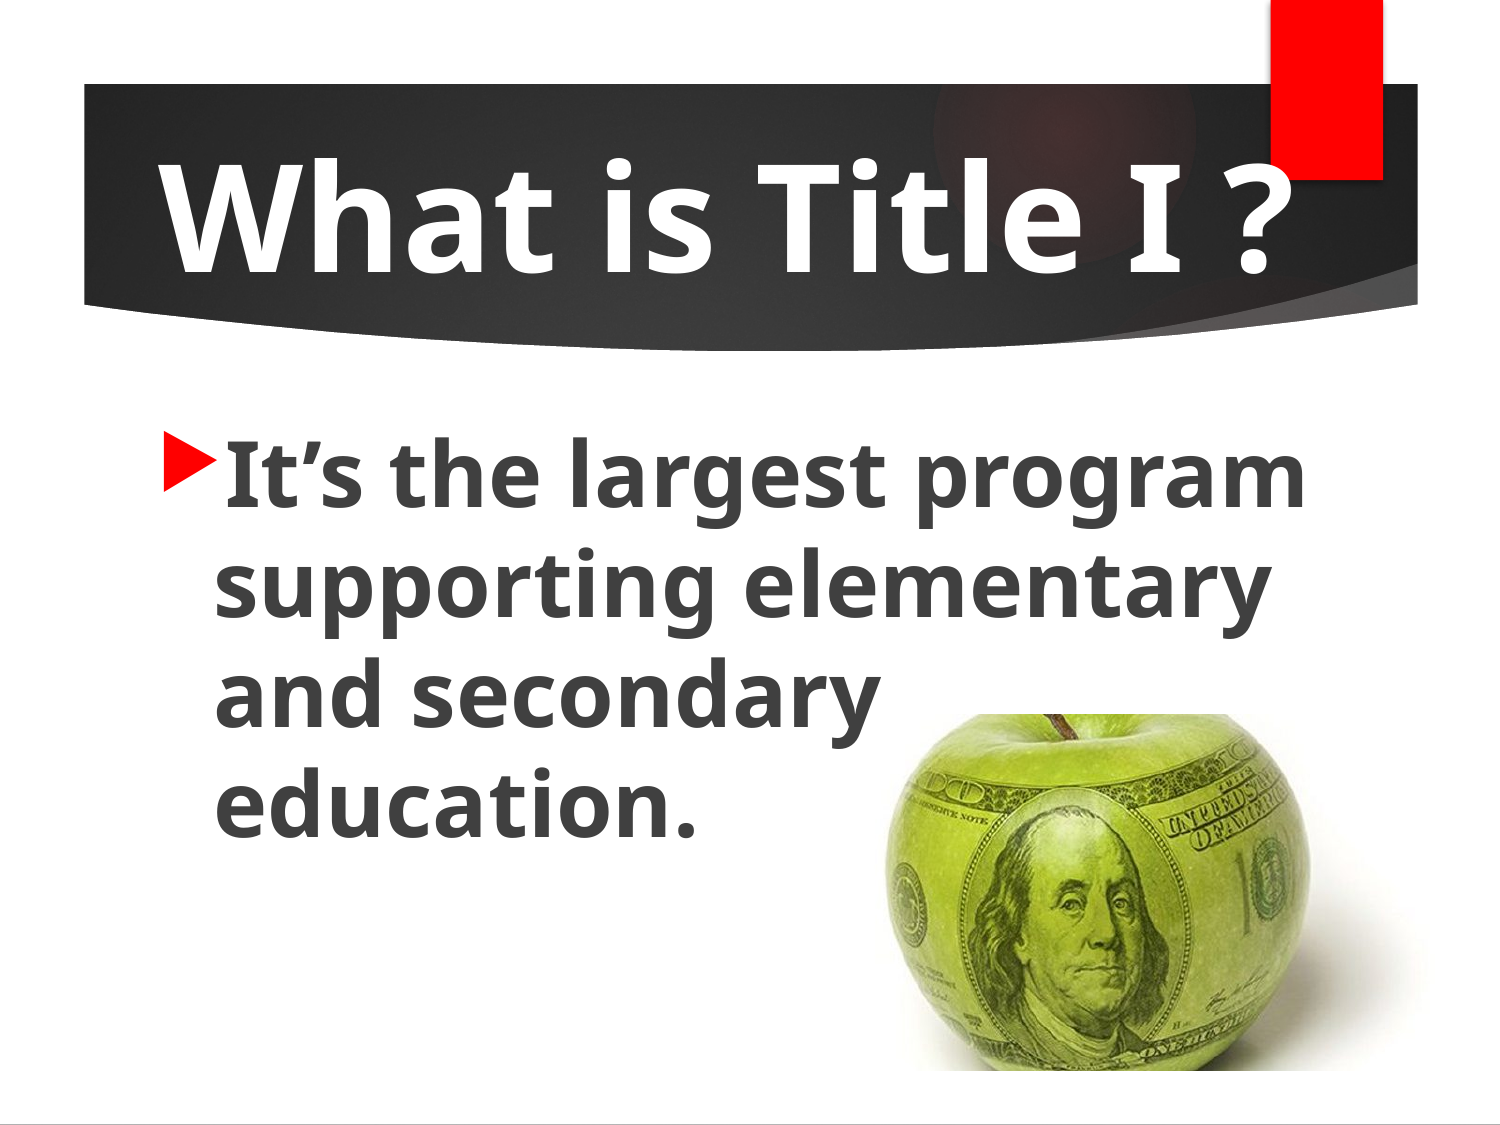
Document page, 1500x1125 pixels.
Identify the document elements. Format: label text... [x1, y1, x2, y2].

list It’s the largest program supporting elementary and secondary education. [142, 408, 1400, 988]
picture [799, 714, 1435, 1071]
title What is Title I ? [141, 99, 1313, 325]
